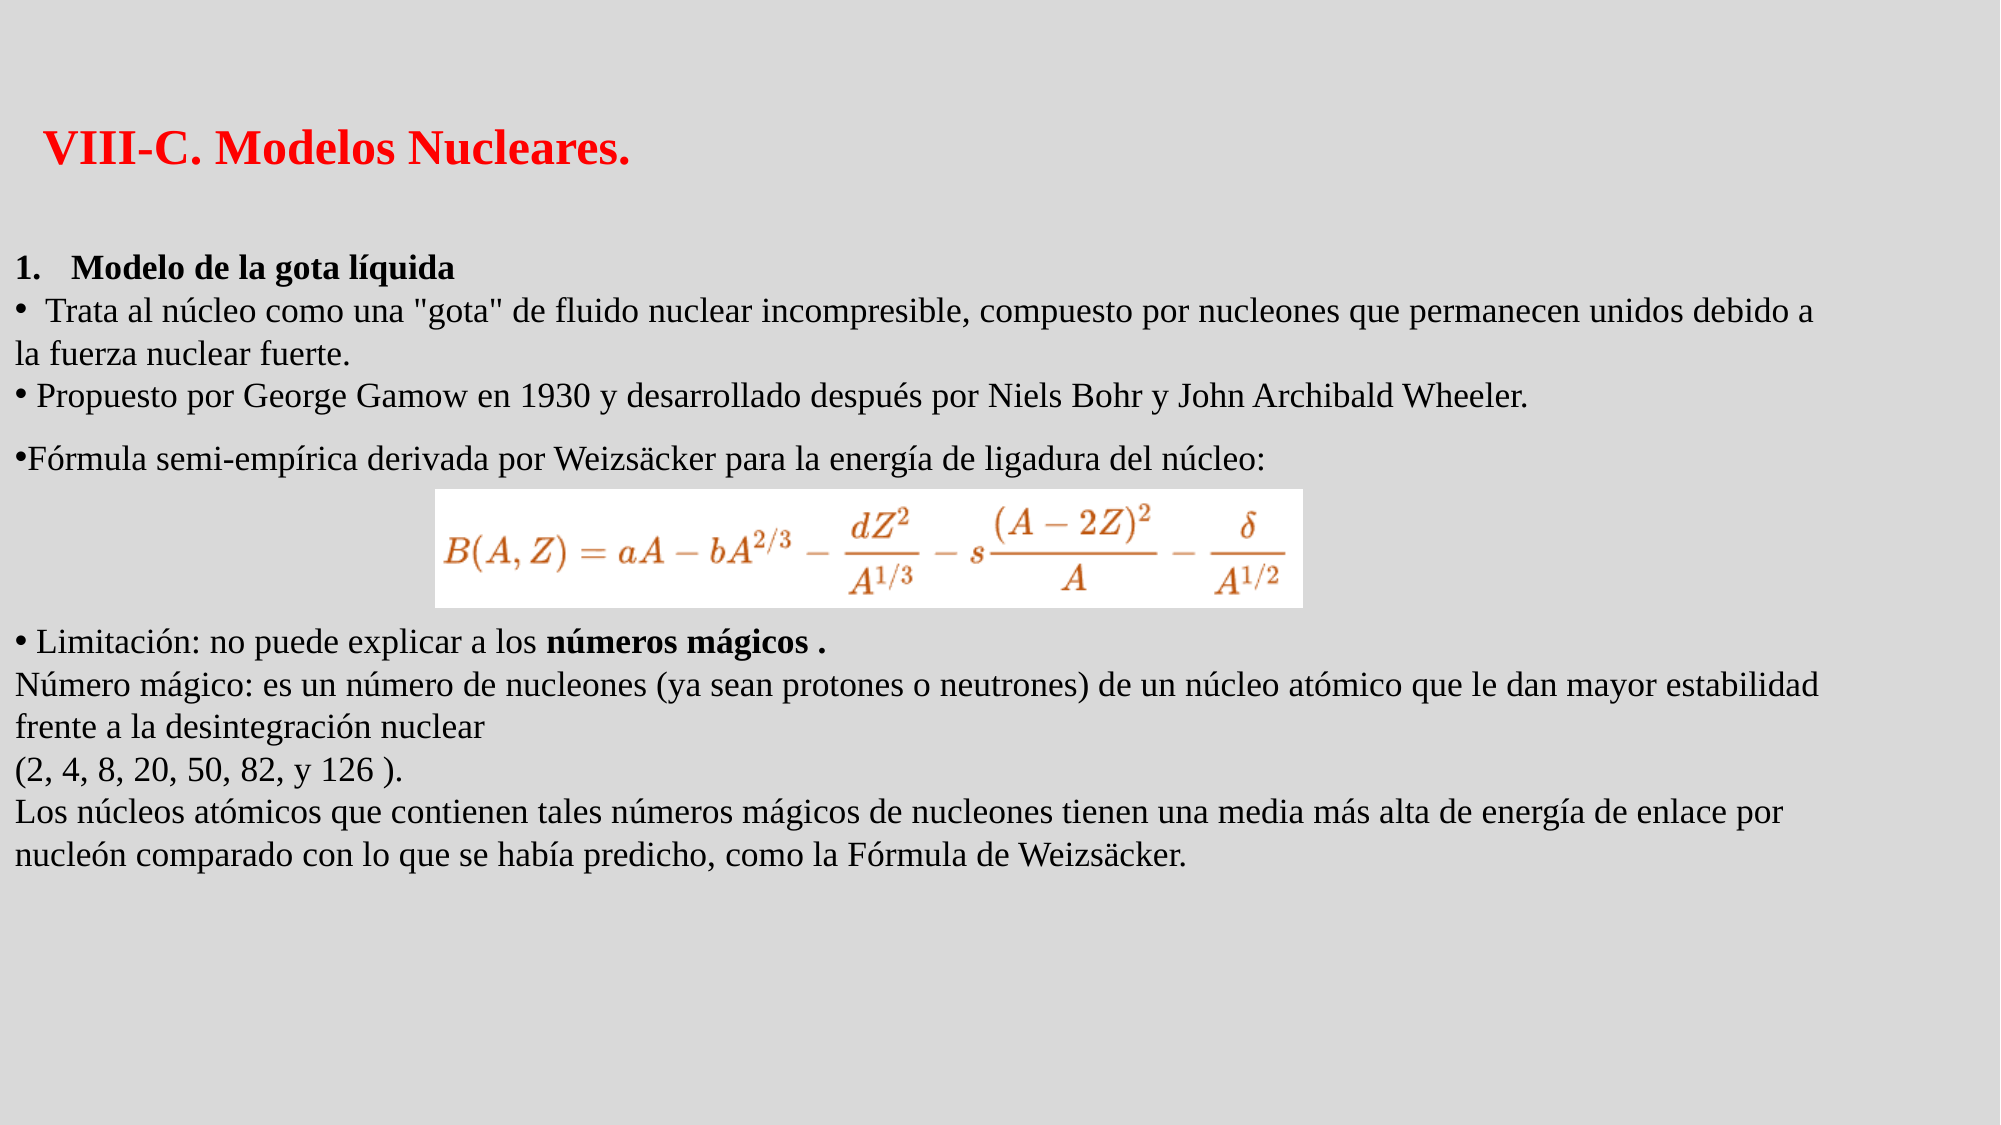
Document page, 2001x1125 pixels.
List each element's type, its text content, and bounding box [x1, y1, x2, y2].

text_box Modelo de la gota líquida Trata al núcleo como una "gota" de fluido nuclear incompresible, compuesto por nucleones que permanecen unidos debido a la fuerza nuclear fuerte. Propuesto por George Gamow en 1930 y desarrollado después por Niels Bohr y John Archibald Wheeler. Fórmula semi-empírica derivada por Weizsäcker para la energía de ligadura del núcleo: [0, 237, 1841, 485]
text_box VIII-C. Modelos Nucleares. [27, 107, 646, 183]
text_box Limitación: no puede explicar a los números mágicos . Número mágico: es un número de nucleones (ya sean protones o neutrones) de un núcleo atómico que le dan mayor estabilidad frente a la desintegración nuclear (2, 4, 8, 20, 50, 82, y 126 ).​ Los núcleos atómicos que contienen tales números mágicos de nucleones tienen una media más alta de energía de enlace por nucleón comparado con lo que se había predicho, como la Fórmula de Weizsäcker. [0, 611, 1874, 881]
picture [435, 489, 1303, 608]
